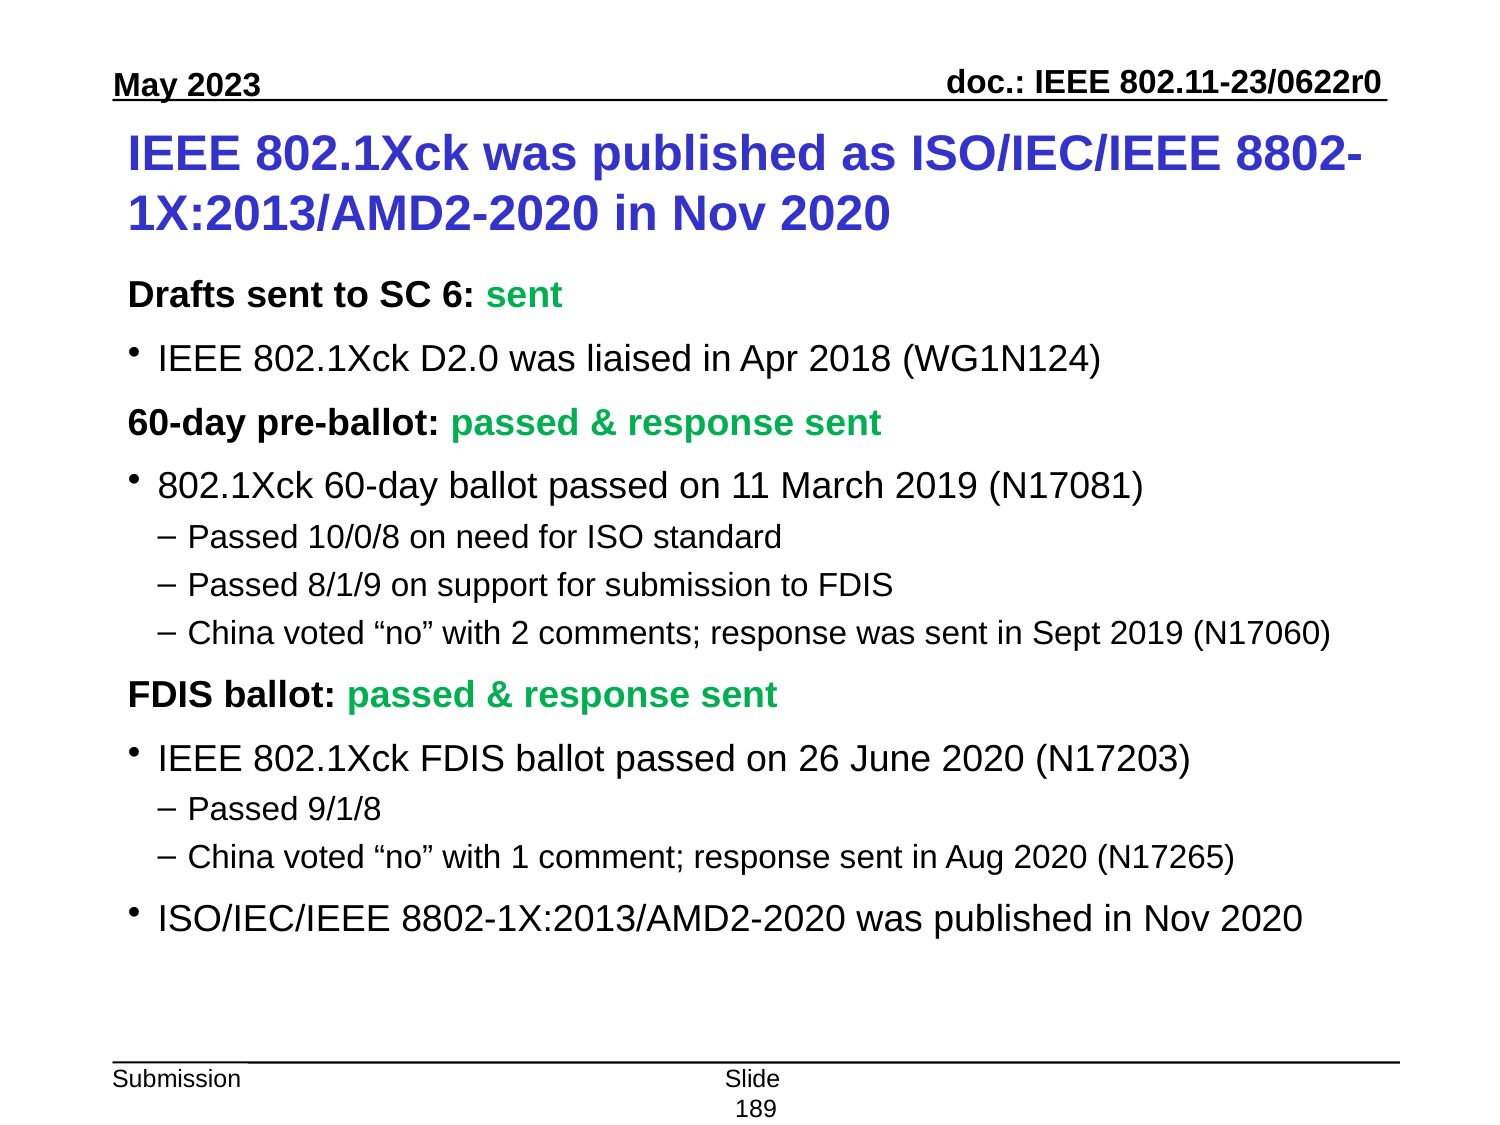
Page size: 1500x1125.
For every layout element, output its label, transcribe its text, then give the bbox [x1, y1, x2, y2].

list Drafts sent to SC 6: sent IEEE 802.1Xck D2.0 was liaised in Apr 2018 (WG1N124) 60-day pre-ballot: passed & response sent 802.1Xck 60-day ballot passed on 11 March 2019 (N17081) Passed 10/0/8 on need for ISO standard Passed 8/1/9 on support for submission to FDIS China voted “no” with 2 comments; response was sent in Sept 2019 (N17060) FDIS ballot: passed & response sent IEEE 802.1Xck FDIS ballot passed on 26 June 2020 (N17203) Passed 9/1/8 China voted “no” with 1 comment; response sent in Aug 2020 (N17265) ISO/IEC/IEEE 8802-1X:2013/AMD2-2020 was published in Nov 2020 [112, 262, 1388, 938]
slide_number Slide 189 [709, 1061, 803, 1093]
title IEEE 802.1Xck was published as ISO/IEC/IEEE 8802-1X:2013/AMD2-2020 in Nov 2020 [112, 112, 1388, 262]
